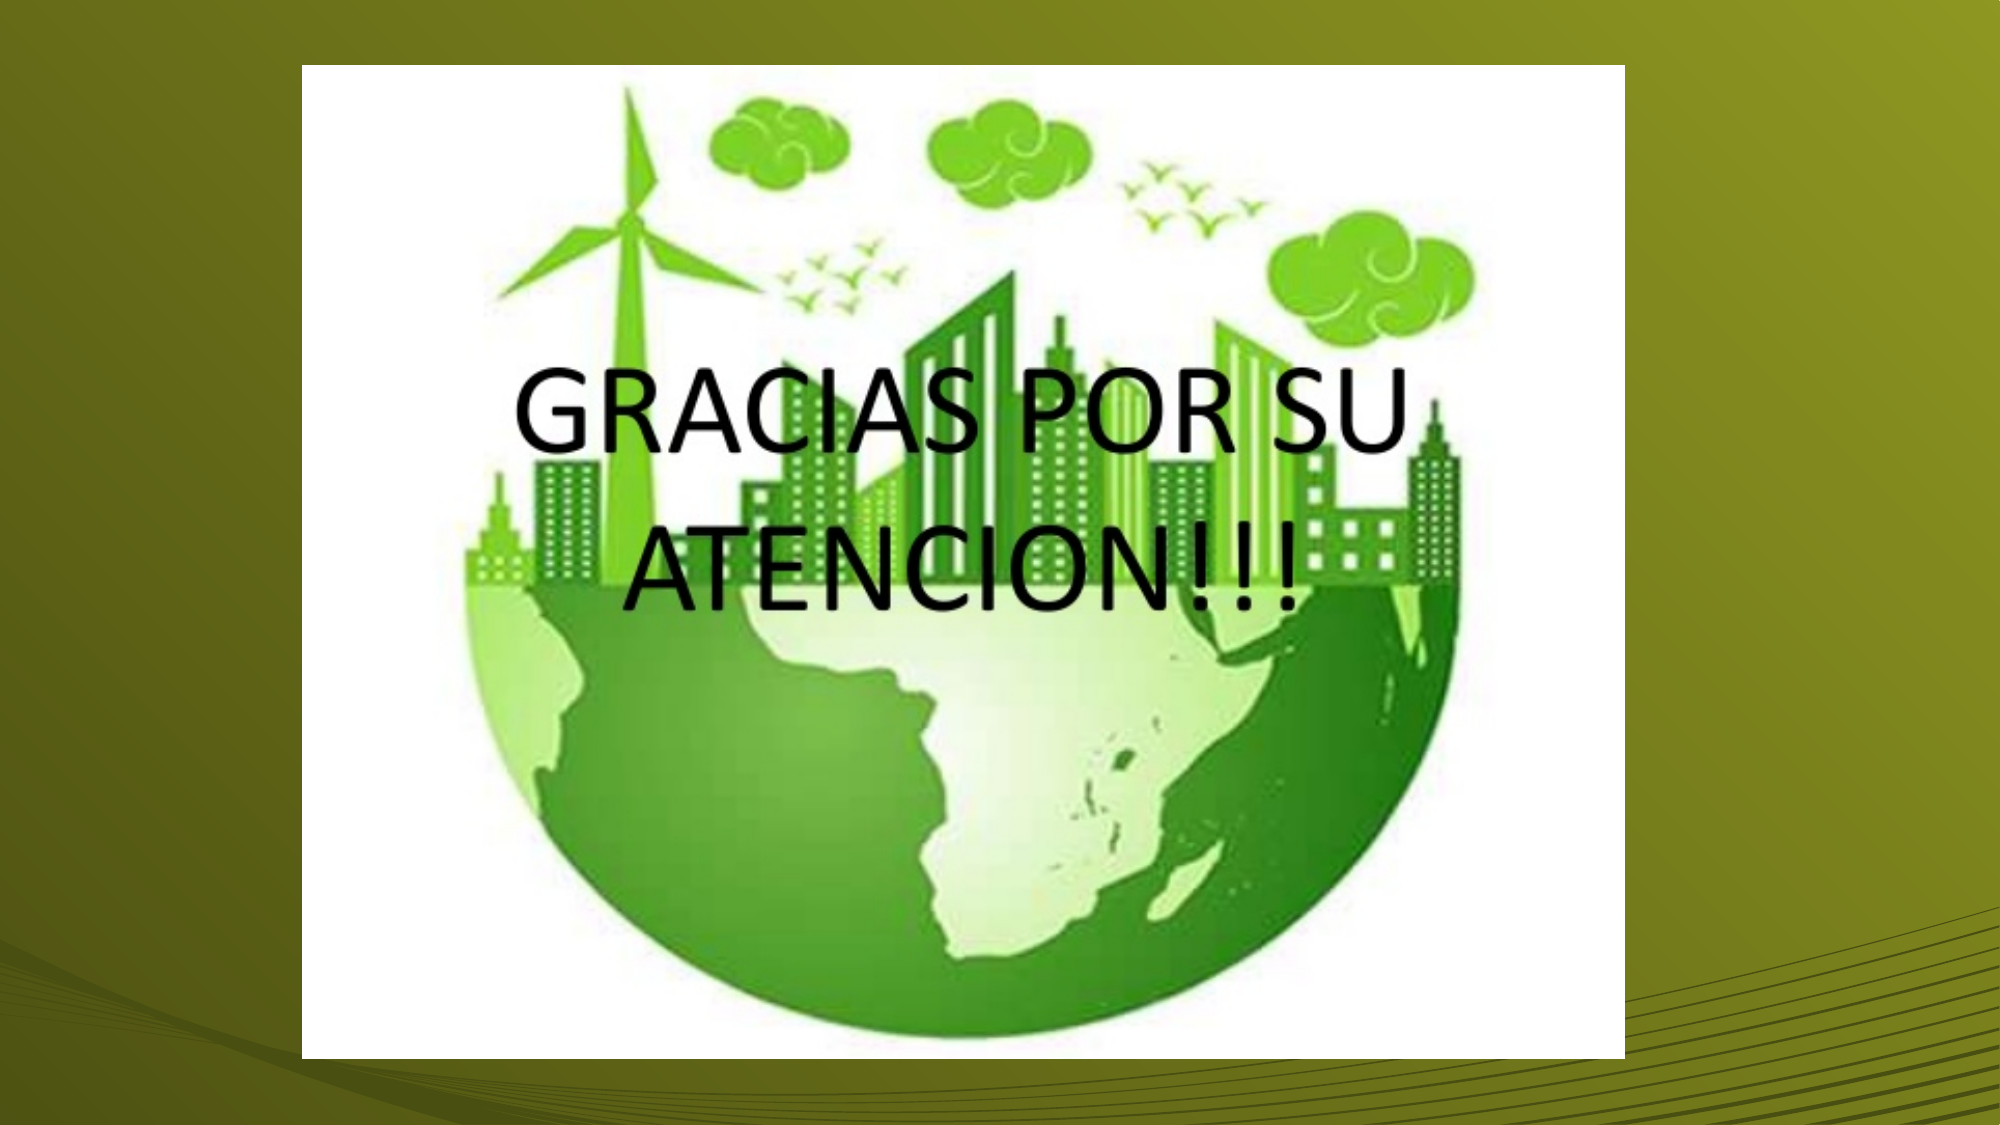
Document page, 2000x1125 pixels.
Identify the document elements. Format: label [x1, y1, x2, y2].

picture [302, 65, 1625, 1059]
